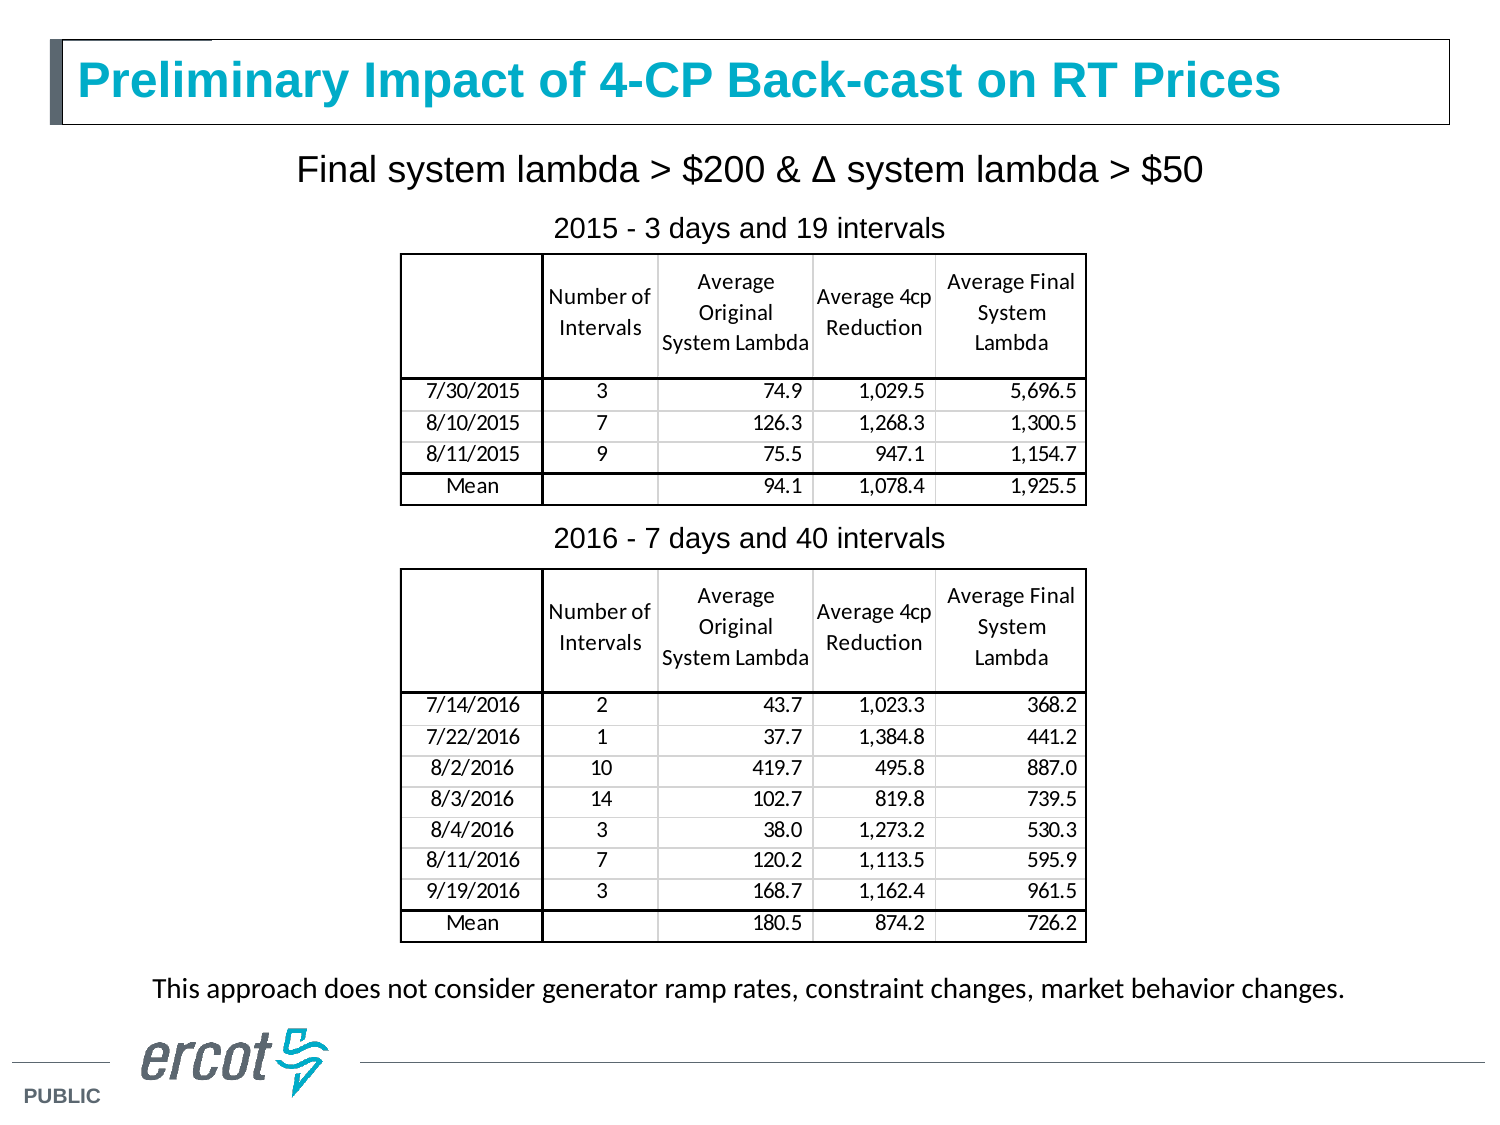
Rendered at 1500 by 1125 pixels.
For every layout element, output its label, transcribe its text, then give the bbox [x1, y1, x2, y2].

text_box This approach does not consider generator ramp rates, constraint changes, market behavior changes. [137, 961, 1375, 1012]
text_box Final system lambda > $200 & Δ system lambda > $50 2015 - 3 days and 19 intervals [275, 137, 1225, 253]
picture [399, 568, 1089, 945]
text_box 2016 - 7 days and 40 intervals [500, 516, 1000, 563]
picture [399, 253, 1089, 508]
picture [137, 1024, 332, 1100]
title Preliminary Impact of 4-CP Back-cast on RT Prices [62, 39, 1450, 125]
